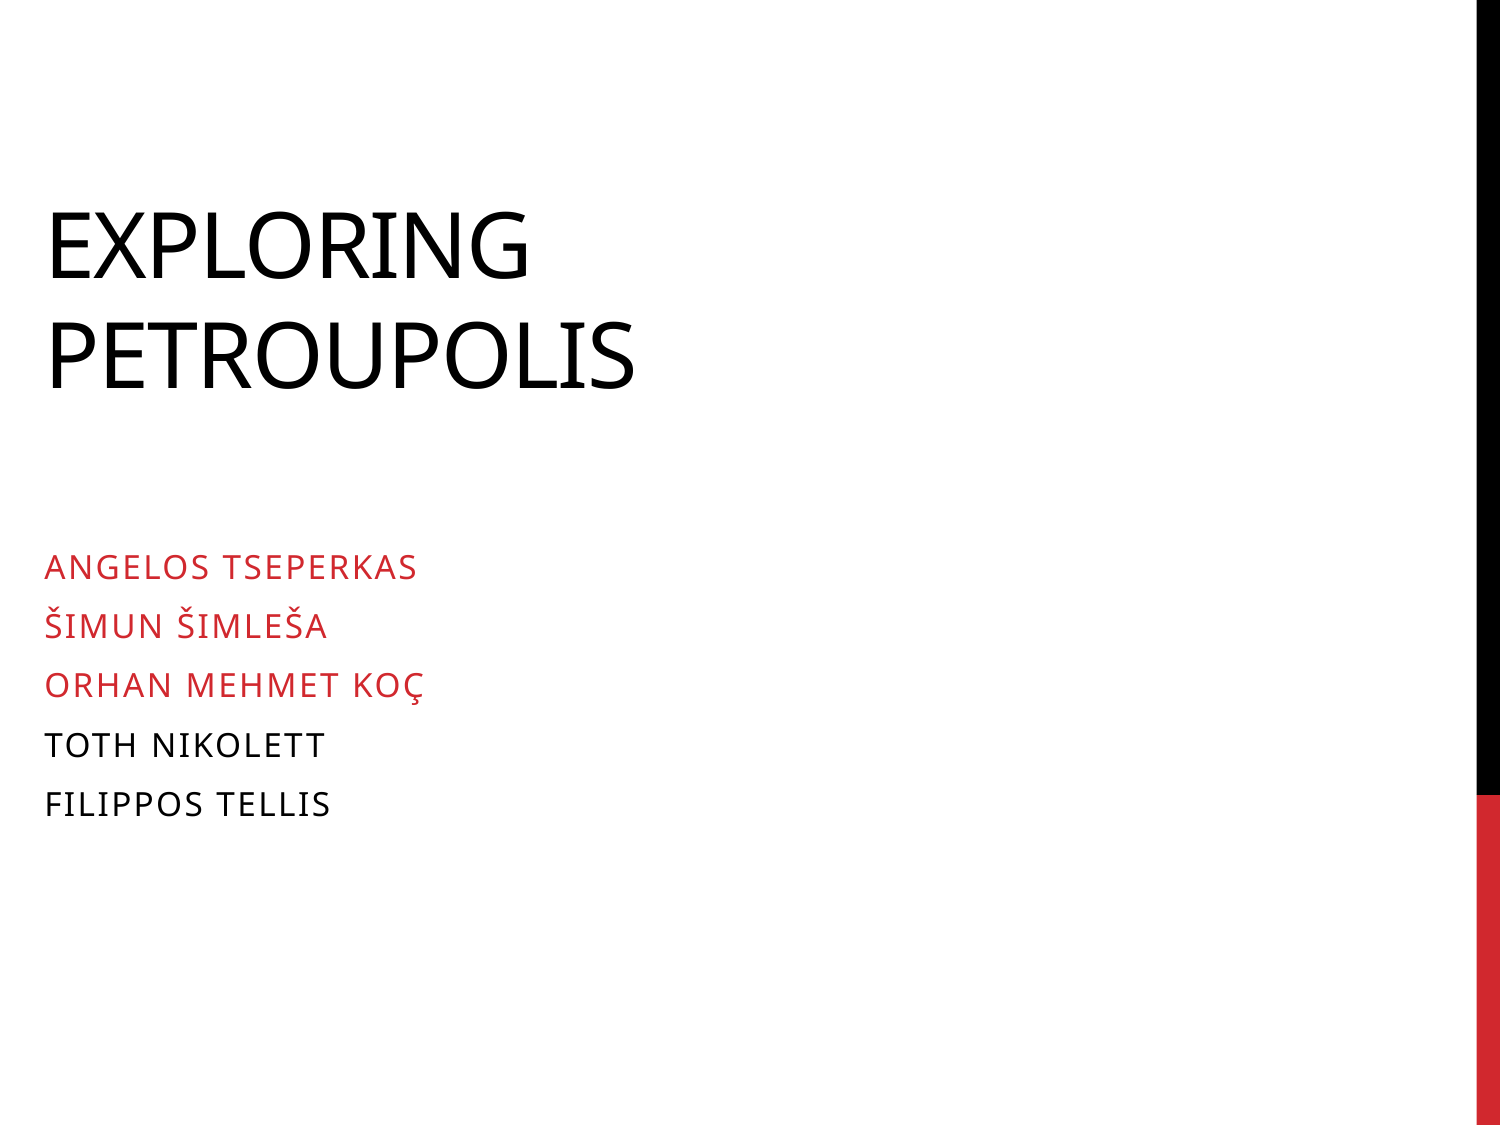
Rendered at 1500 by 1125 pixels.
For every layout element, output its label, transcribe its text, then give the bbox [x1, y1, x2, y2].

subtitle Angelos Tseperkas Šimun Šimleša Orhan Mehmet Koç Toth Nikolett Filippos Tellis [29, 538, 801, 787]
title Exploring PETROUPOLIs [29, 66, 999, 528]
